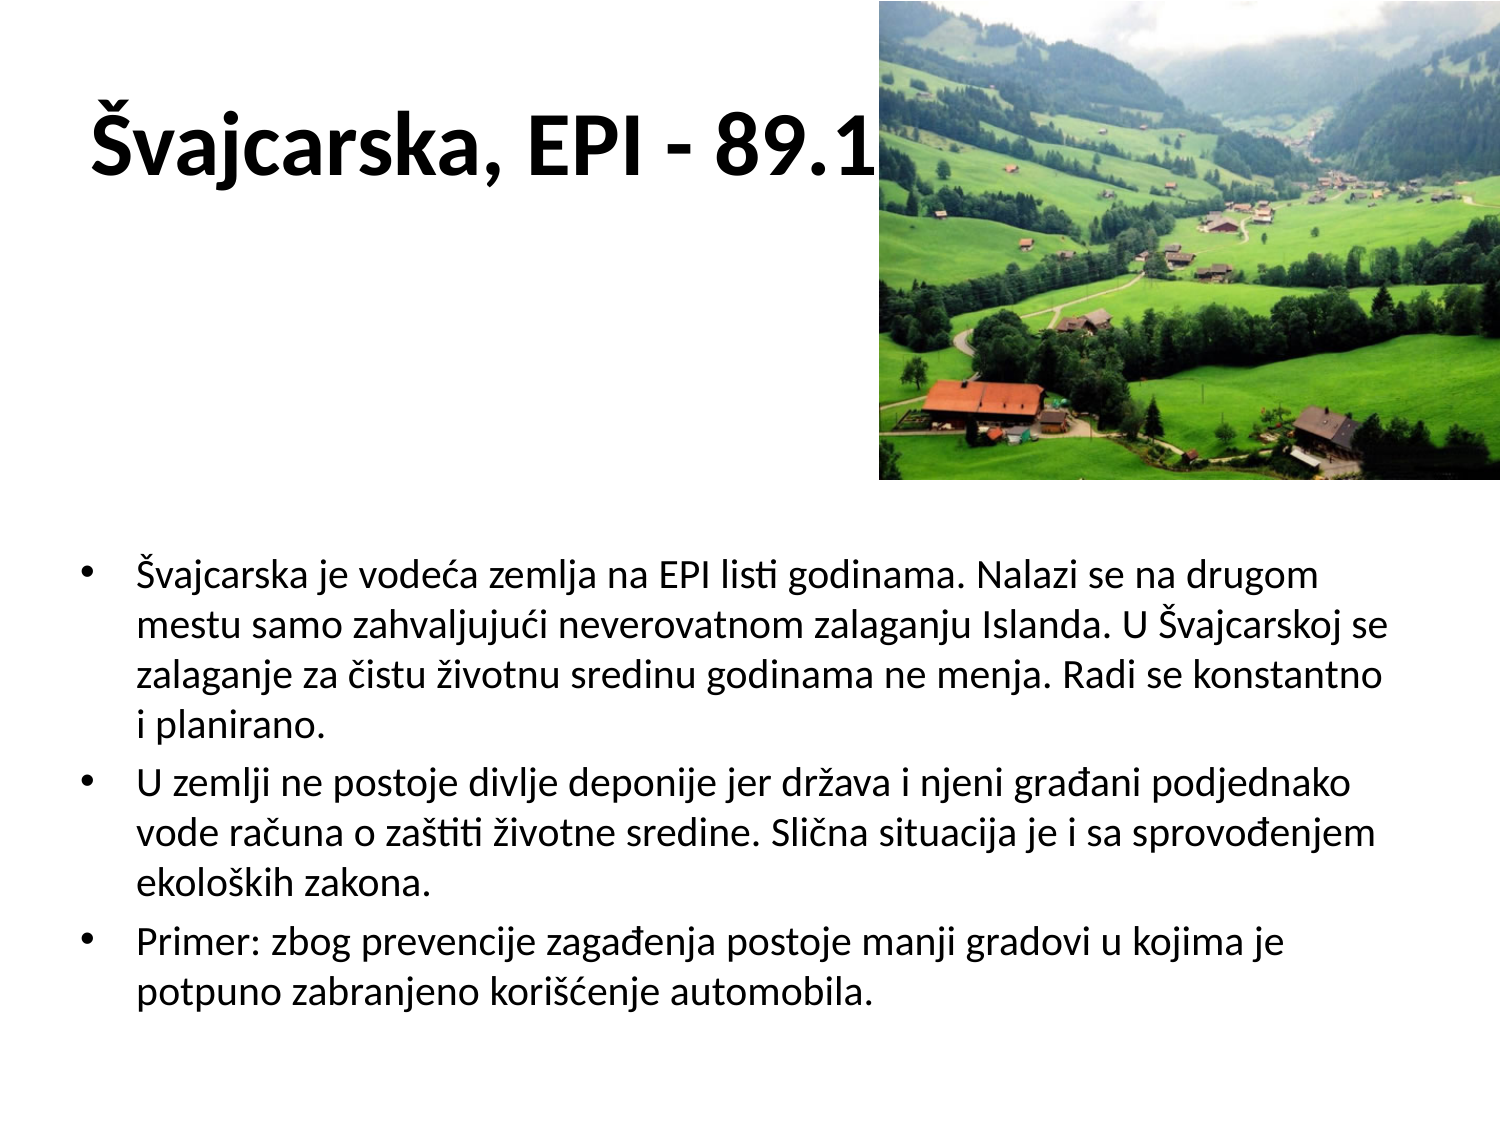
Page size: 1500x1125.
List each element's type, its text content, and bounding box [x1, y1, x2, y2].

list Švajcarska je vodeća zemlja na EPI listi godinama. Nalazi se na drugom mestu samo zahvaljujući neverovatnom zalaganju Islanda. U Švajcarskoj se zalaganje za čistu životnu sredinu godinama ne menja. Radi se konstantno i planirano. U zemlji ne postoje divlje deponije jer država i njeni građani podjednako vode računa o zaštiti životne sredine. Slična situacija je i sa sprovođenjem ekoloških zakona. Primer: zbog prevencije zagađenja postoje manji gradovi u kojima je potpuno zabranjeno korišćenje automobila. [64, 538, 1415, 1125]
title Švajcarska, EPI - 89.1 [75, 45, 874, 233]
picture [879, 0, 1500, 480]
